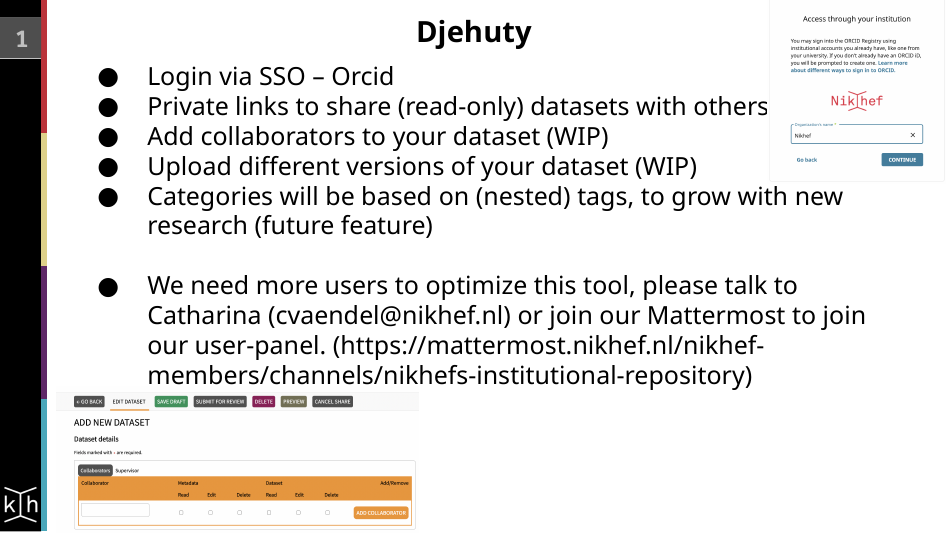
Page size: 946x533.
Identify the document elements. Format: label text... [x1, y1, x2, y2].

text_box [0, 484, 41, 525]
picture [56, 386, 419, 533]
text_box Djehuty [208, 10, 738, 45]
text_box Login via SSO – Orcid Private links to share (read-only) datasets with others Add collaborators to your dataset (WIP) Upload different versions of your dataset (WIP) Categories will be based on (nested) tags, to grow with new research (future feature) We need more users to optimize this tool, please talk to Catharina (cvaendel@nikhef.nl) or join our Mattermost to join our user-panel. (https://mattermost.nikhef.nl/nikhef-members/channels/nikhefs-institutional-repository) [57, 45, 903, 405]
picture [767, 0, 946, 185]
text_box 1 [0, 17, 42, 59]
